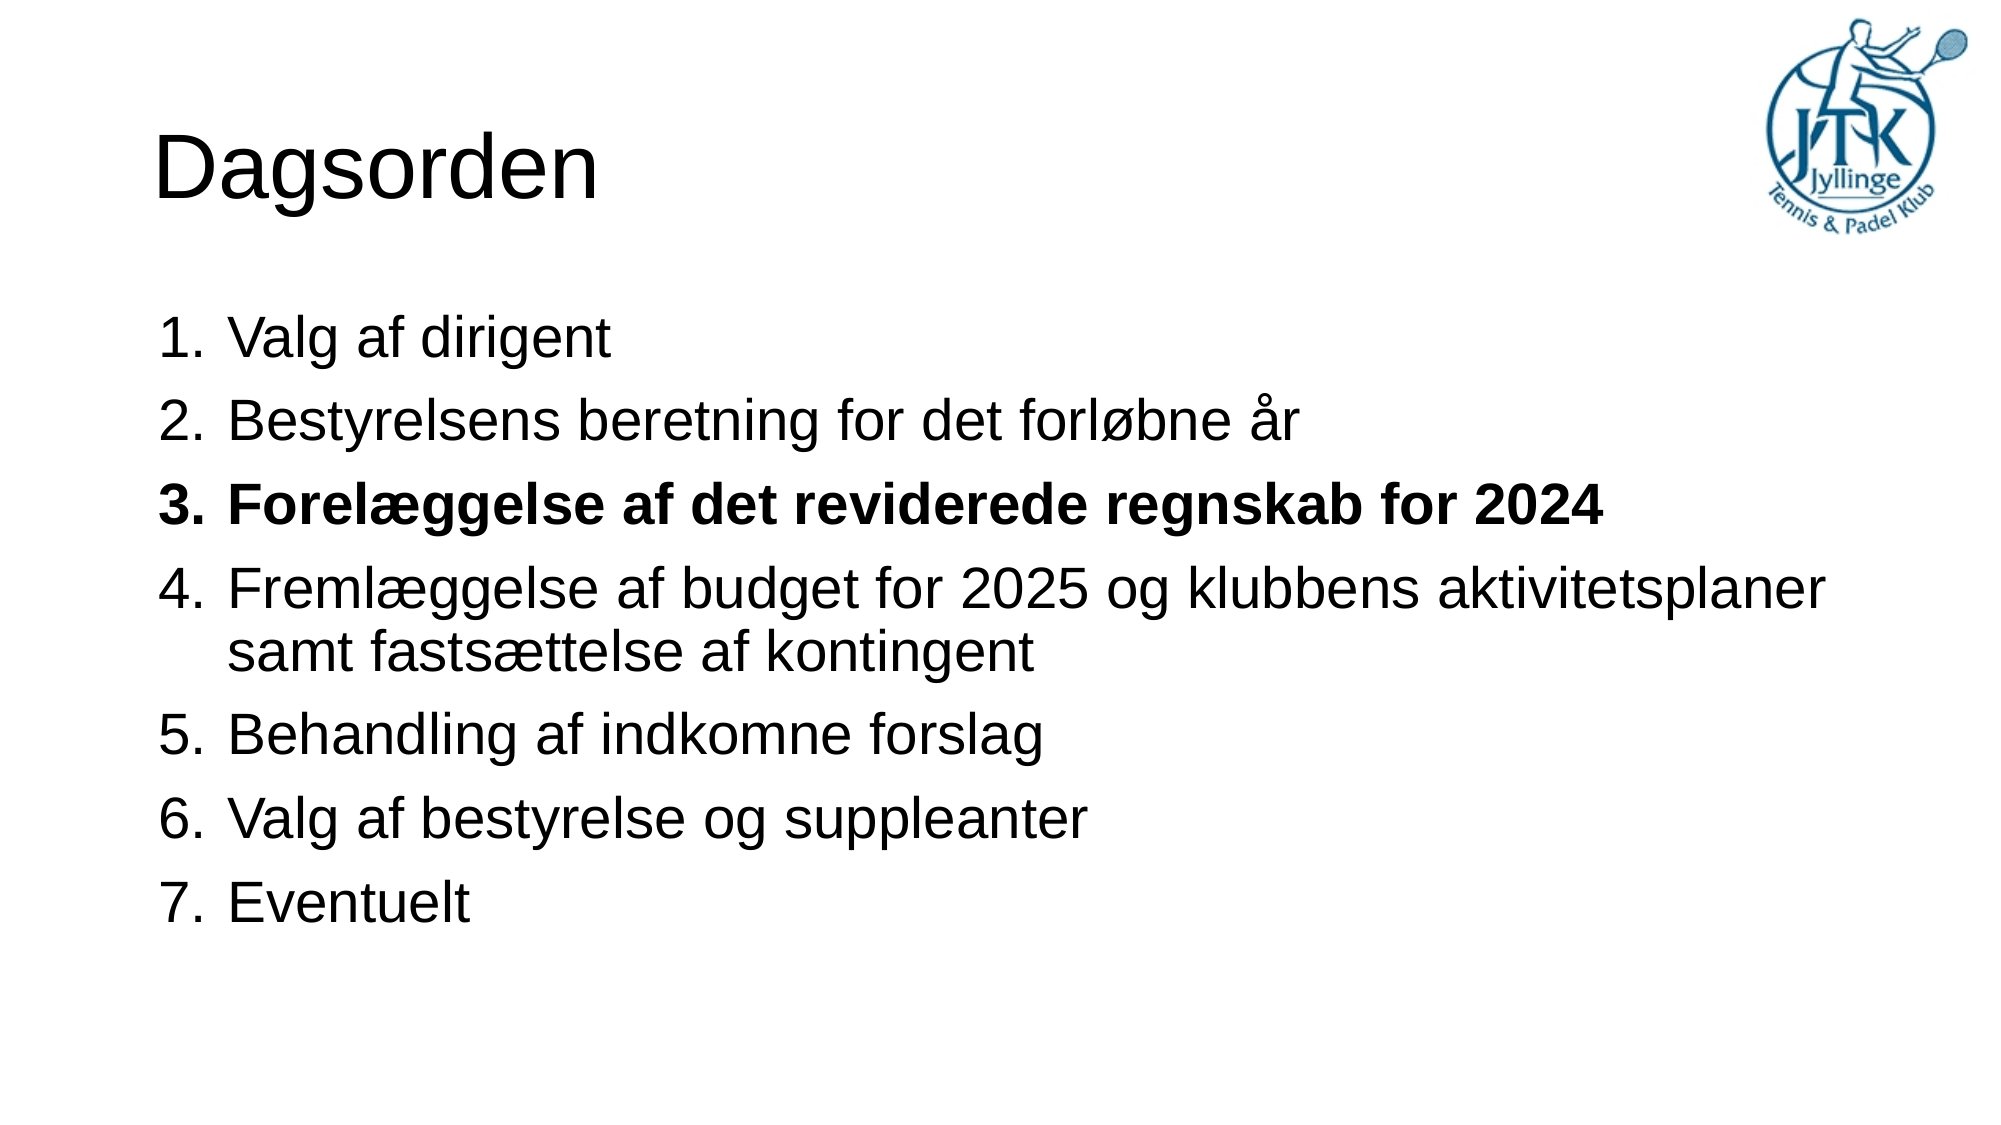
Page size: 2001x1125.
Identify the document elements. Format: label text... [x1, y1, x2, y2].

list Valg af dirigent Bestyrelsens beretning for det forløbne år Forelæggelse af det reviderede regnskab for 2024 Fremlæggelse af budget for 2025 og klubbens aktivitetsplaner samt fastsættelse af kontingent Behandling af indkomne forslag Valg af bestyrelse og suppleanter Eventuelt [137, 299, 1863, 1014]
picture [1749, 9, 1985, 244]
title Dagsorden [137, 59, 1707, 278]
